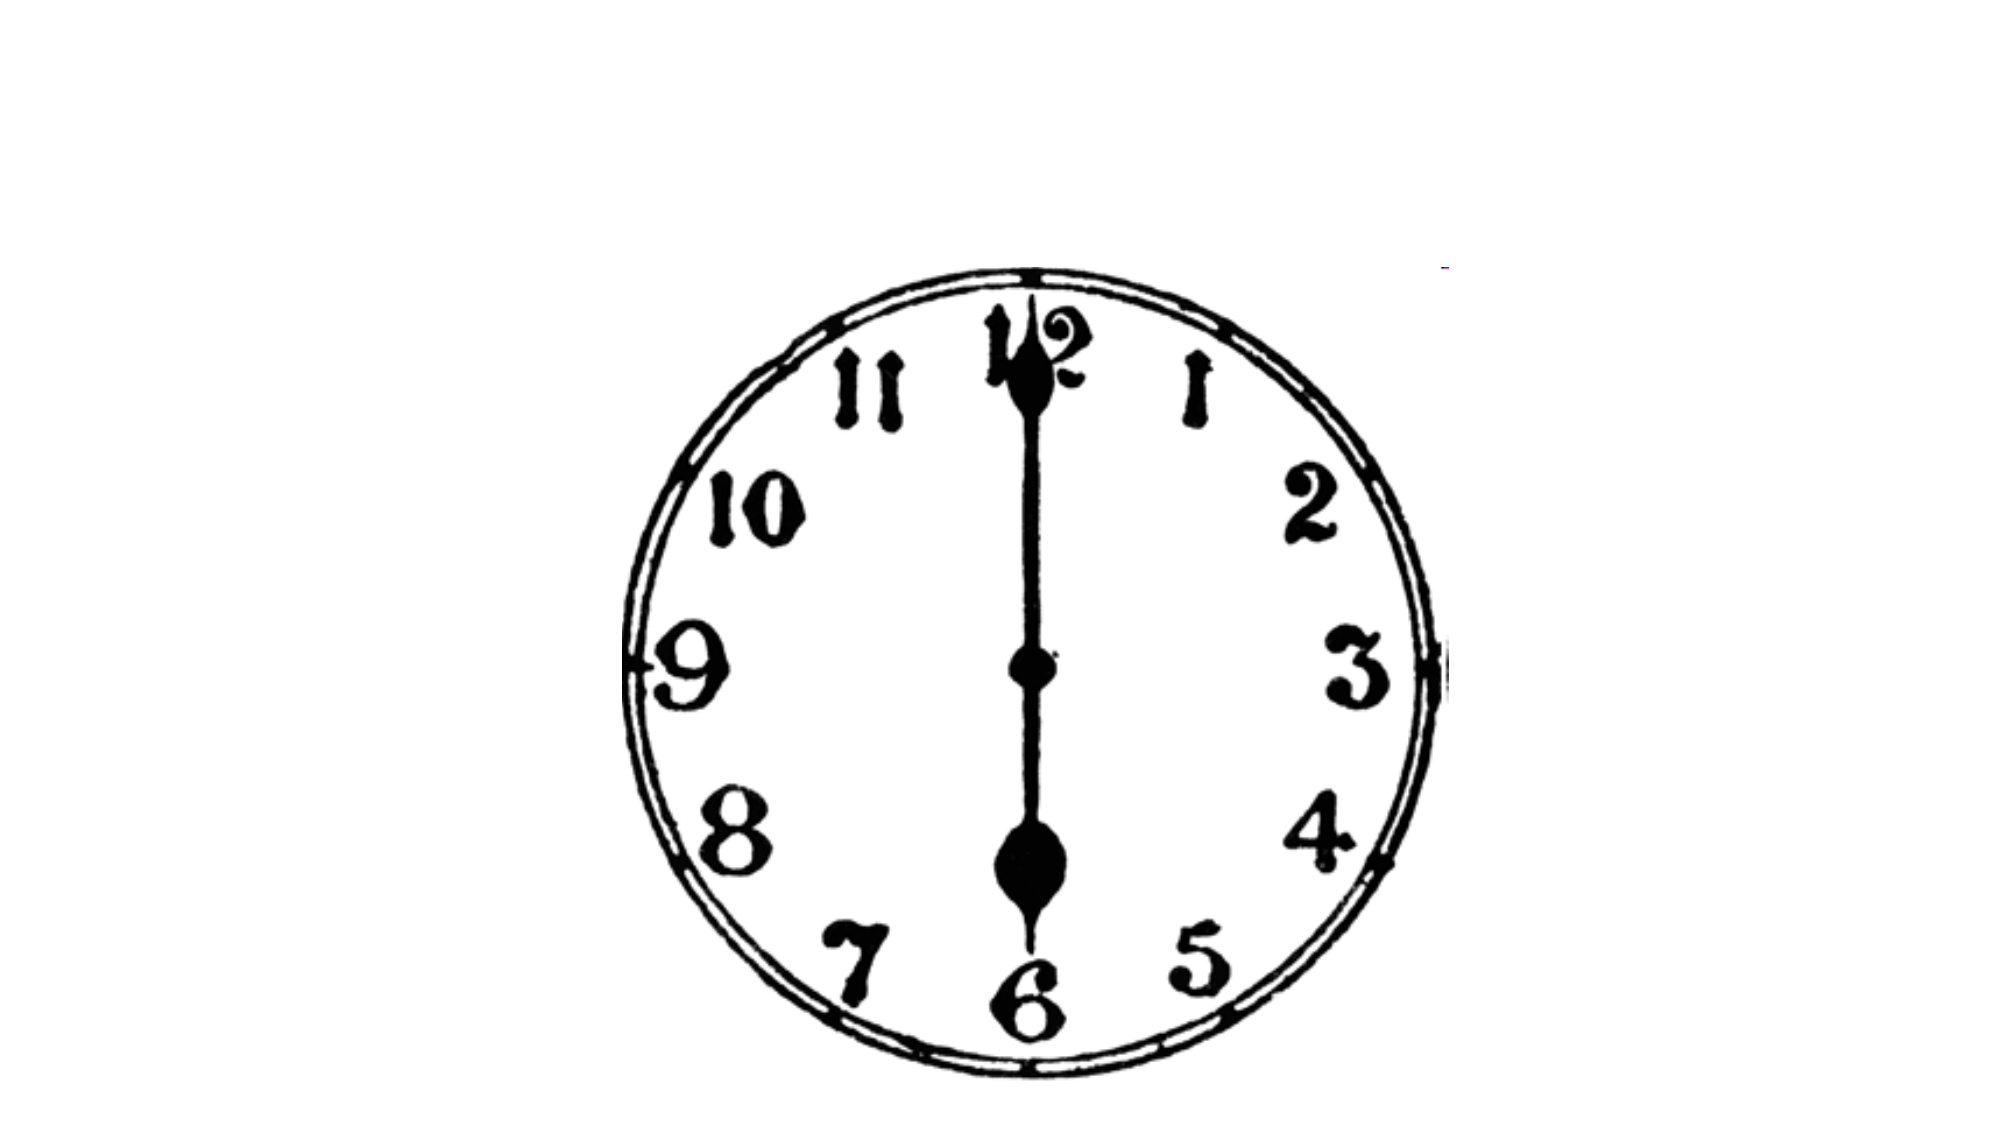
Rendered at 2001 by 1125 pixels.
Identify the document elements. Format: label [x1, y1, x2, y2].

picture [622, 267, 1449, 1083]
